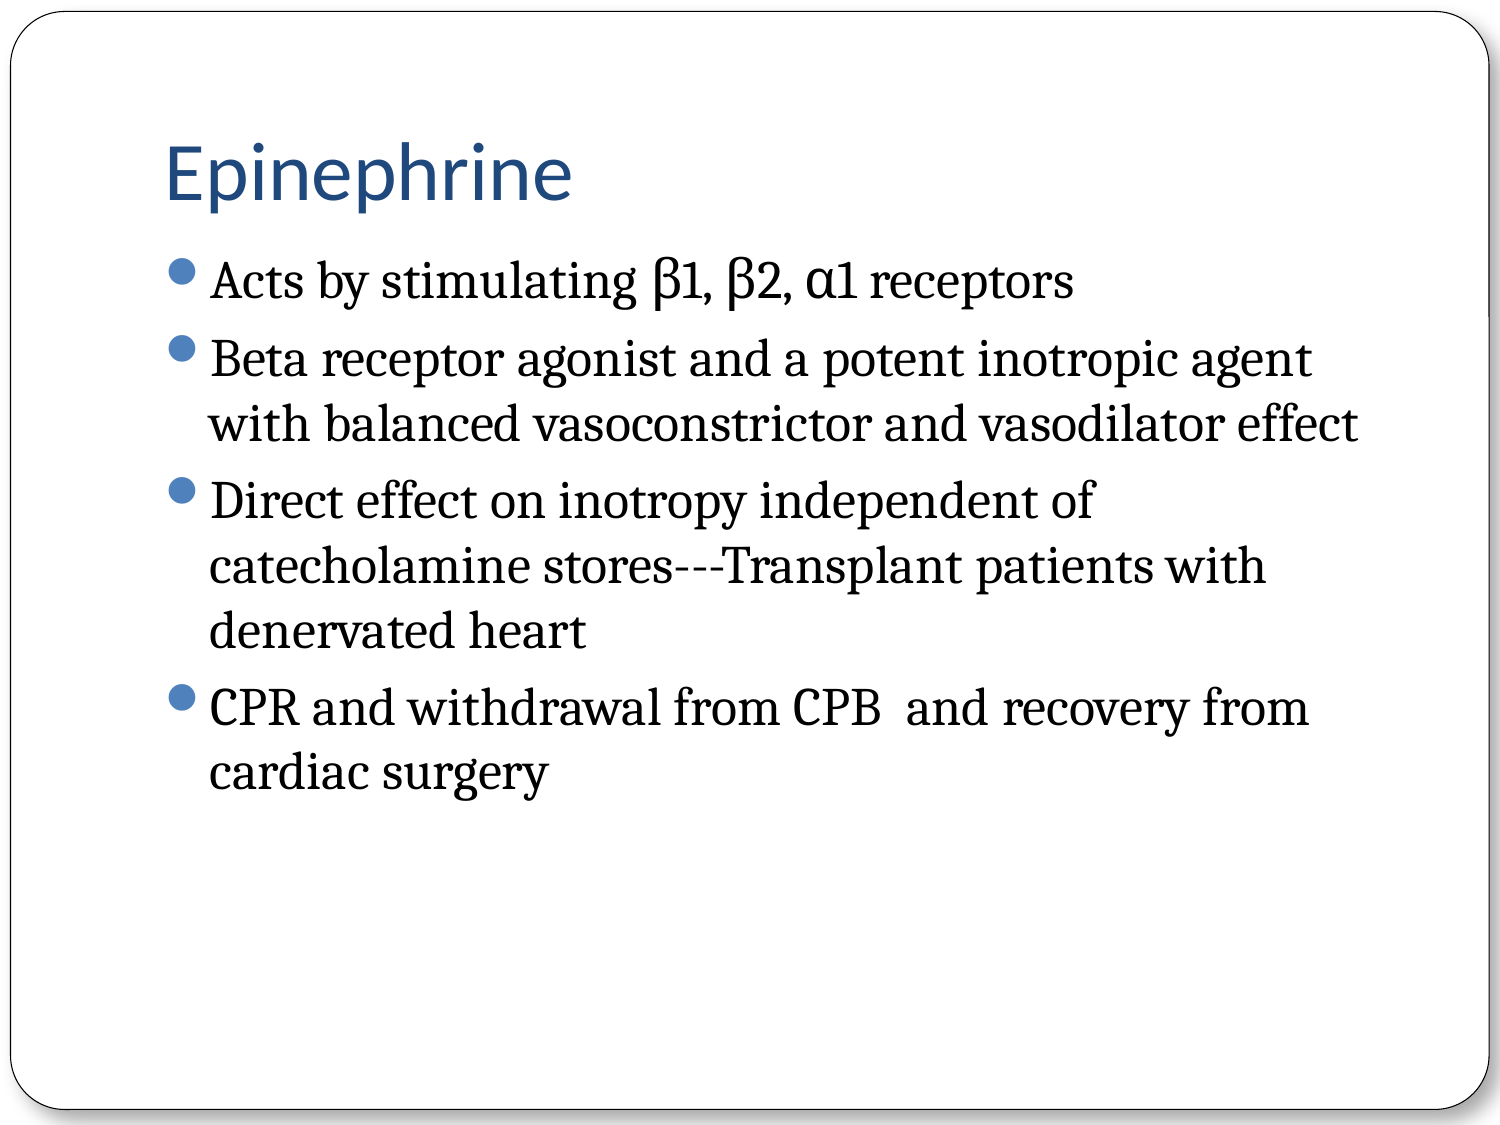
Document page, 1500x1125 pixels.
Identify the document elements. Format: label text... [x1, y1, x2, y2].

list Acts by stimulating β1, β2, α1 receptors Beta receptor agonist and a potent inotropic agent with balanced vasoconstrictor and vasodilator effect Direct effect on inotropy independent of catecholamine stores---Transplant patients with denervated heart CPR and withdrawal from CPB and recovery from cardiac surgery [150, 237, 1425, 988]
title Epinephrine [150, 45, 1425, 233]
